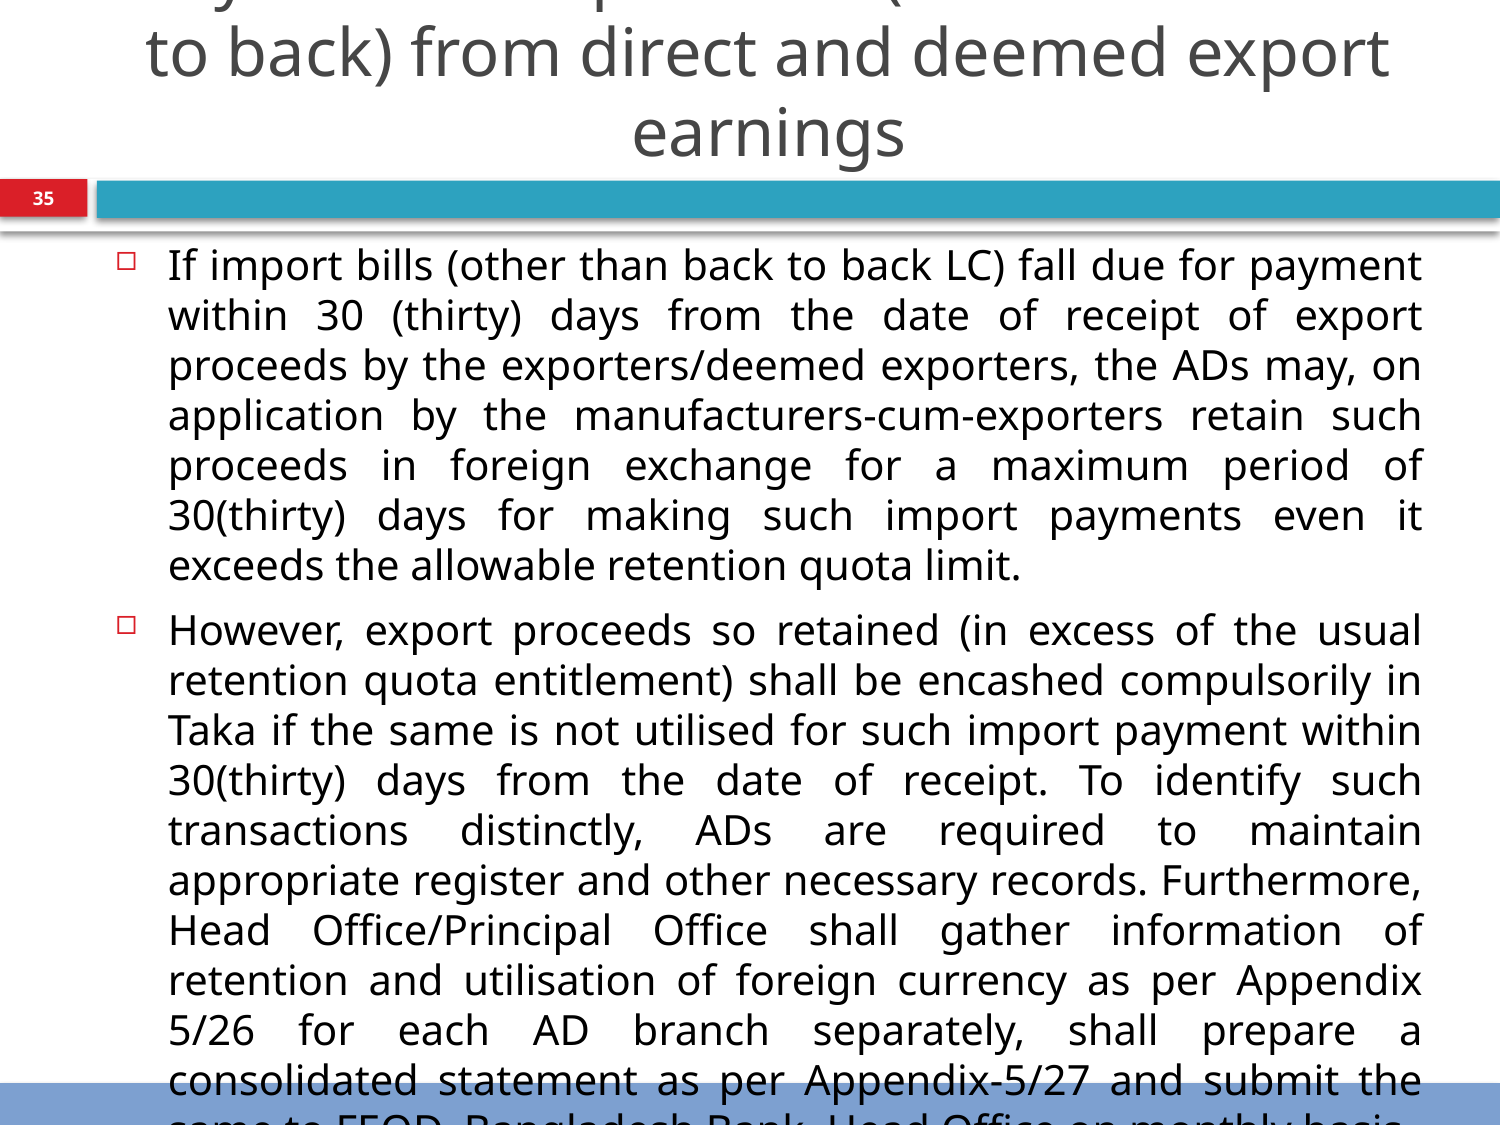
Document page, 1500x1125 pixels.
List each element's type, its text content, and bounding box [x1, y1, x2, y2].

list If import bills (other than back to back LC) fall due for payment within 30 (thirty) days from the date of receipt of export proceeds by the exporters/deemed exporters, the ADs may, on application by the manufacturers-cum-exporters retain such proceeds in foreign exchange for a maximum period of 30(thirty) days for making such import payments even it exceeds the allowable retention quota limit. However, export proceeds so retained (in excess of the usual retention quota entitlement) shall be encashed compulsorily in Taka if the same is not utilised for such import payment within 30(thirty) days from the date of receipt. To identify such transactions distinctly, ADs are required to maintain appropriate register and other necessary records. Furthermore, Head Office/Principal Office shall gather information of retention and utilisation of foreign currency as per Appendix 5/26 for each AD branch separately, shall prepare a consolidated statement as per Appendix-5/27 and submit the same to FEOD, Bangladesh Bank, Head Office on monthly basis. [100, 231, 1439, 1006]
title Payment of import bills (other than back to back) from direct and deemed export earnings [99, 8, 1438, 178]
slide_number 35 [0, 179, 88, 220]
